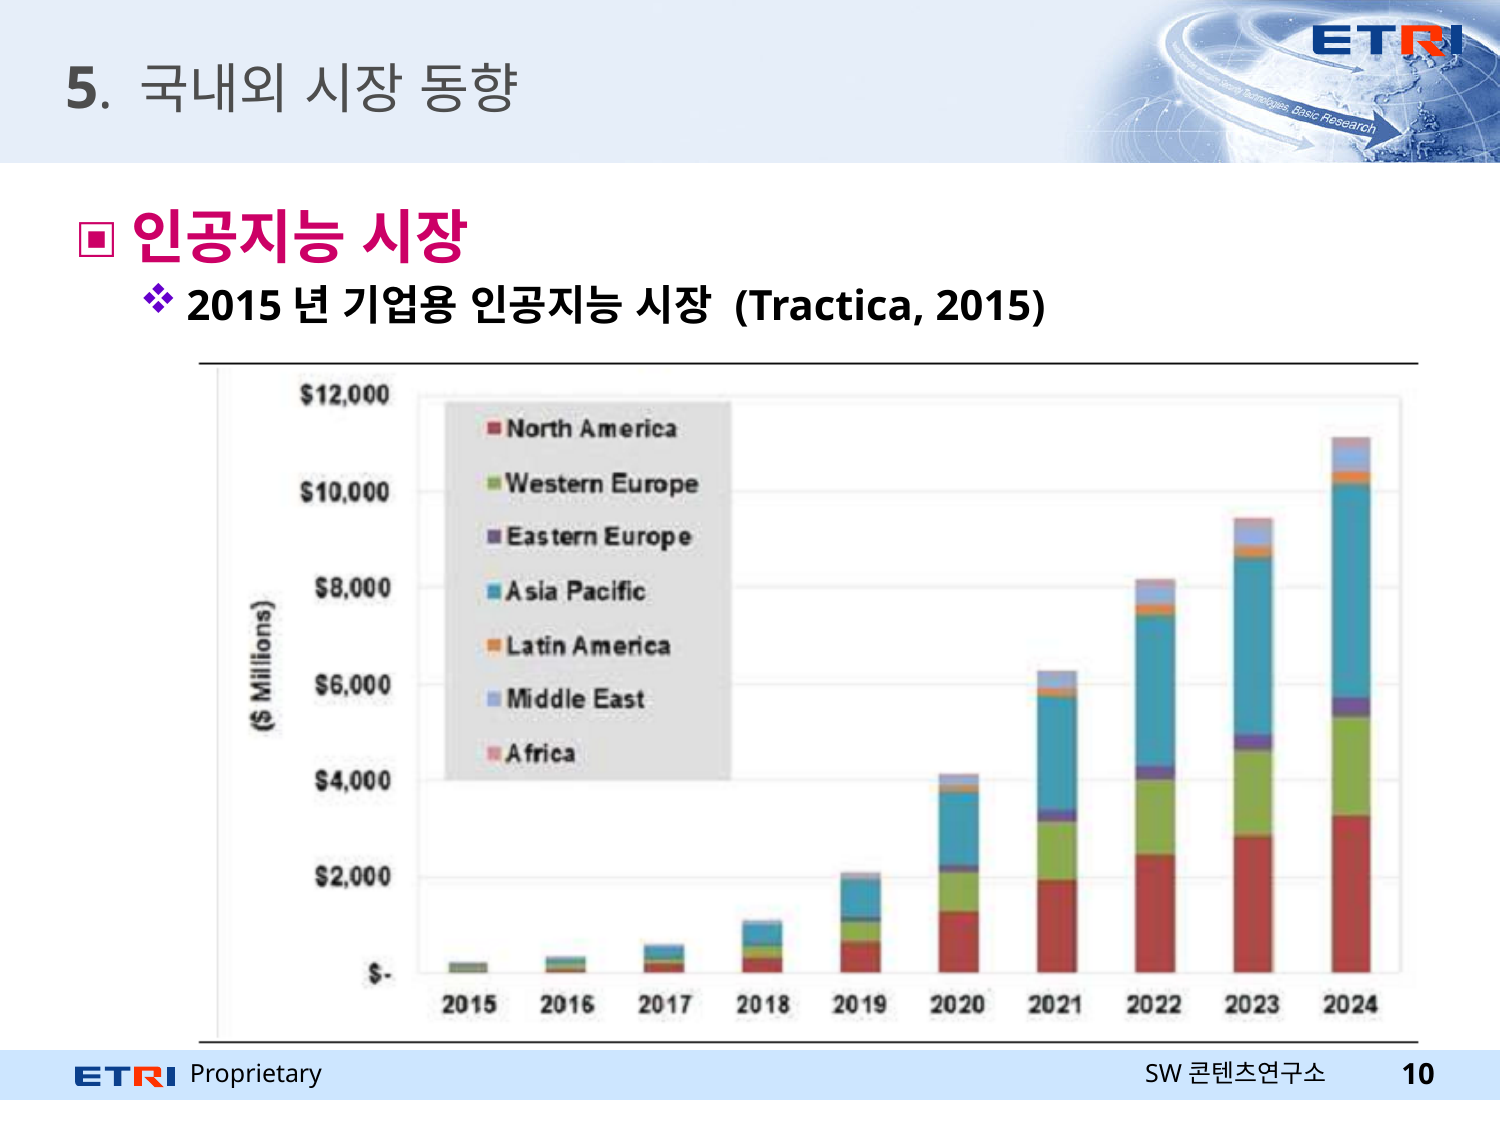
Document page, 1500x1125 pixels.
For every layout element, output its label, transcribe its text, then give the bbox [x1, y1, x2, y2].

picture [194, 355, 1424, 1047]
title 5. 국내외 시장 동향 [50, 42, 1225, 128]
picture [0, 0, 1500, 163]
text_box SW콘텐츠연구소 [1088, 1055, 1384, 1095]
text_box 인공지능 시장 2015년 기업용 인공지능 시장 (Tractica, 2015) [46, 192, 1454, 973]
text_box [176, 281, 1500, 379]
slide_number 10 [1370, 1042, 1458, 1108]
